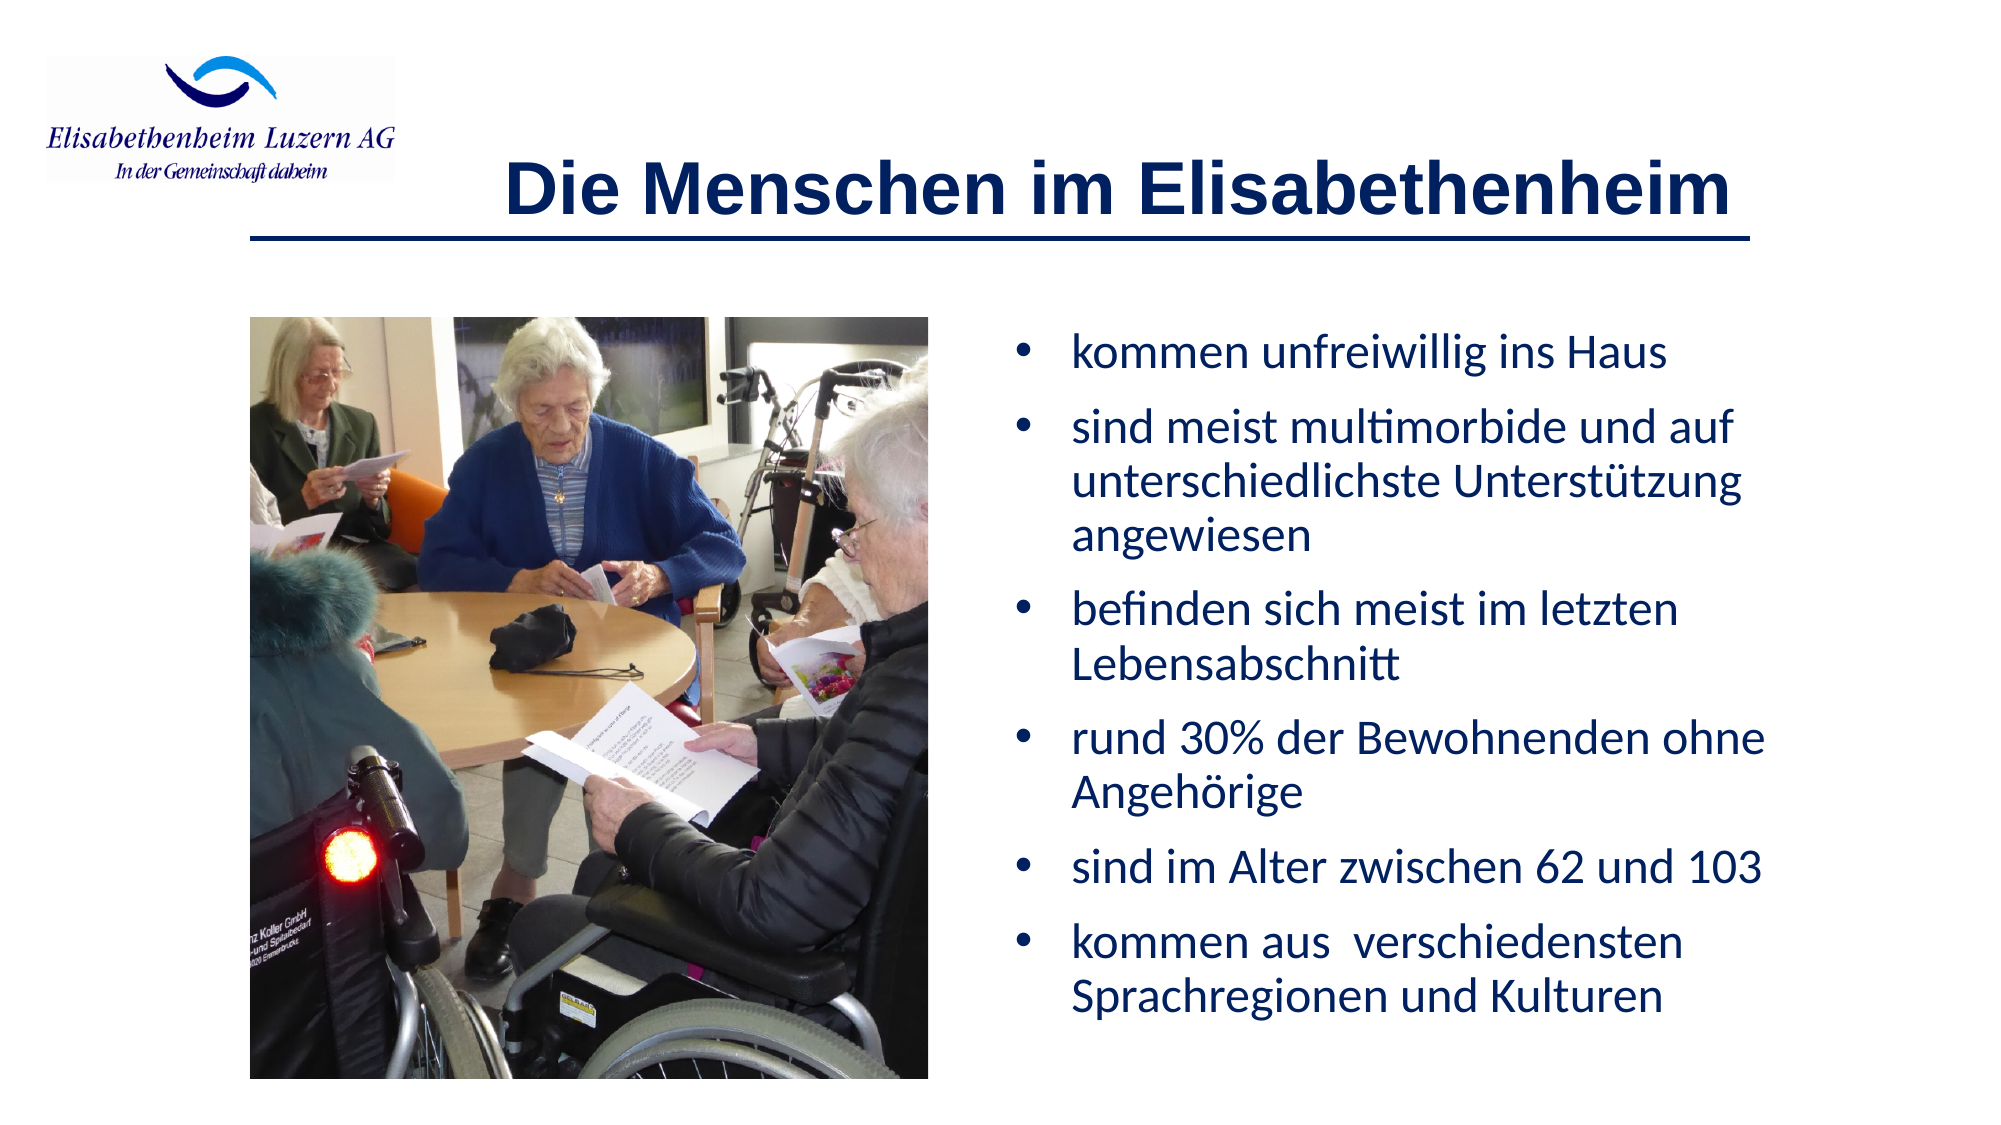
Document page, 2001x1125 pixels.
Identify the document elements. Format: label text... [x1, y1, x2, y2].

title Die Menschen im Elisabethenheim [248, 33, 1749, 239]
picture [208, 317, 970, 1079]
subtitle kommen unfreiwillig ins Haus sind meist multimorbide und auf unterschiedlichste Unterstützung angewiesen befinden sich meist im letzten Lebensabschnitt rund 30% der Bewohnenden ohne Angehörige sind im Alter zwischen 62 und 103 kommen aus verschiedensten Sprachregionen und Kulturen [999, 317, 1890, 1079]
picture [46, 56, 248, 183]
